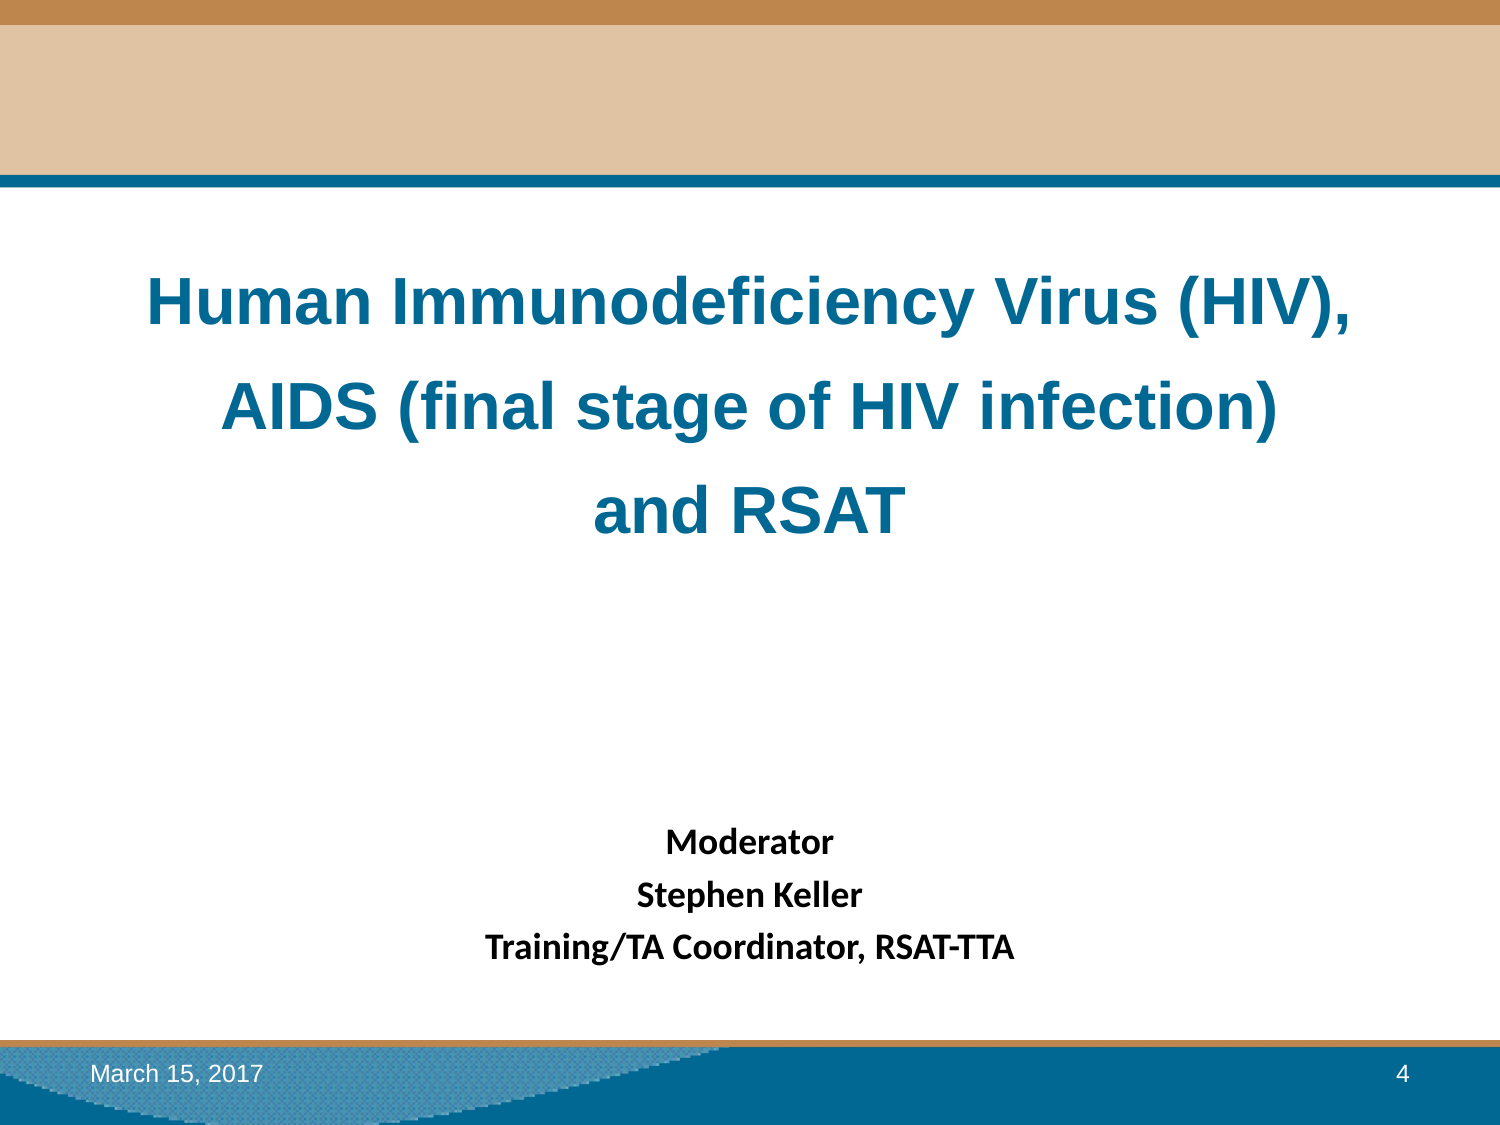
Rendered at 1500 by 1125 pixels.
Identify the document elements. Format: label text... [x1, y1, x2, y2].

picture [1398, 1065, 1408, 1081]
list Human Immunodeficiency Virus (HIV), AIDS (final stage of HIV infection) and RSAT Moderator Stephen Keller Training/TA Coordinator, RSAT-TTA [12, 249, 1488, 1038]
text_box [0, 27, 1500, 173]
text_box [0, 0, 1500, 27]
text_box [0, 173, 1500, 189]
picture [0, 1040, 1500, 1125]
